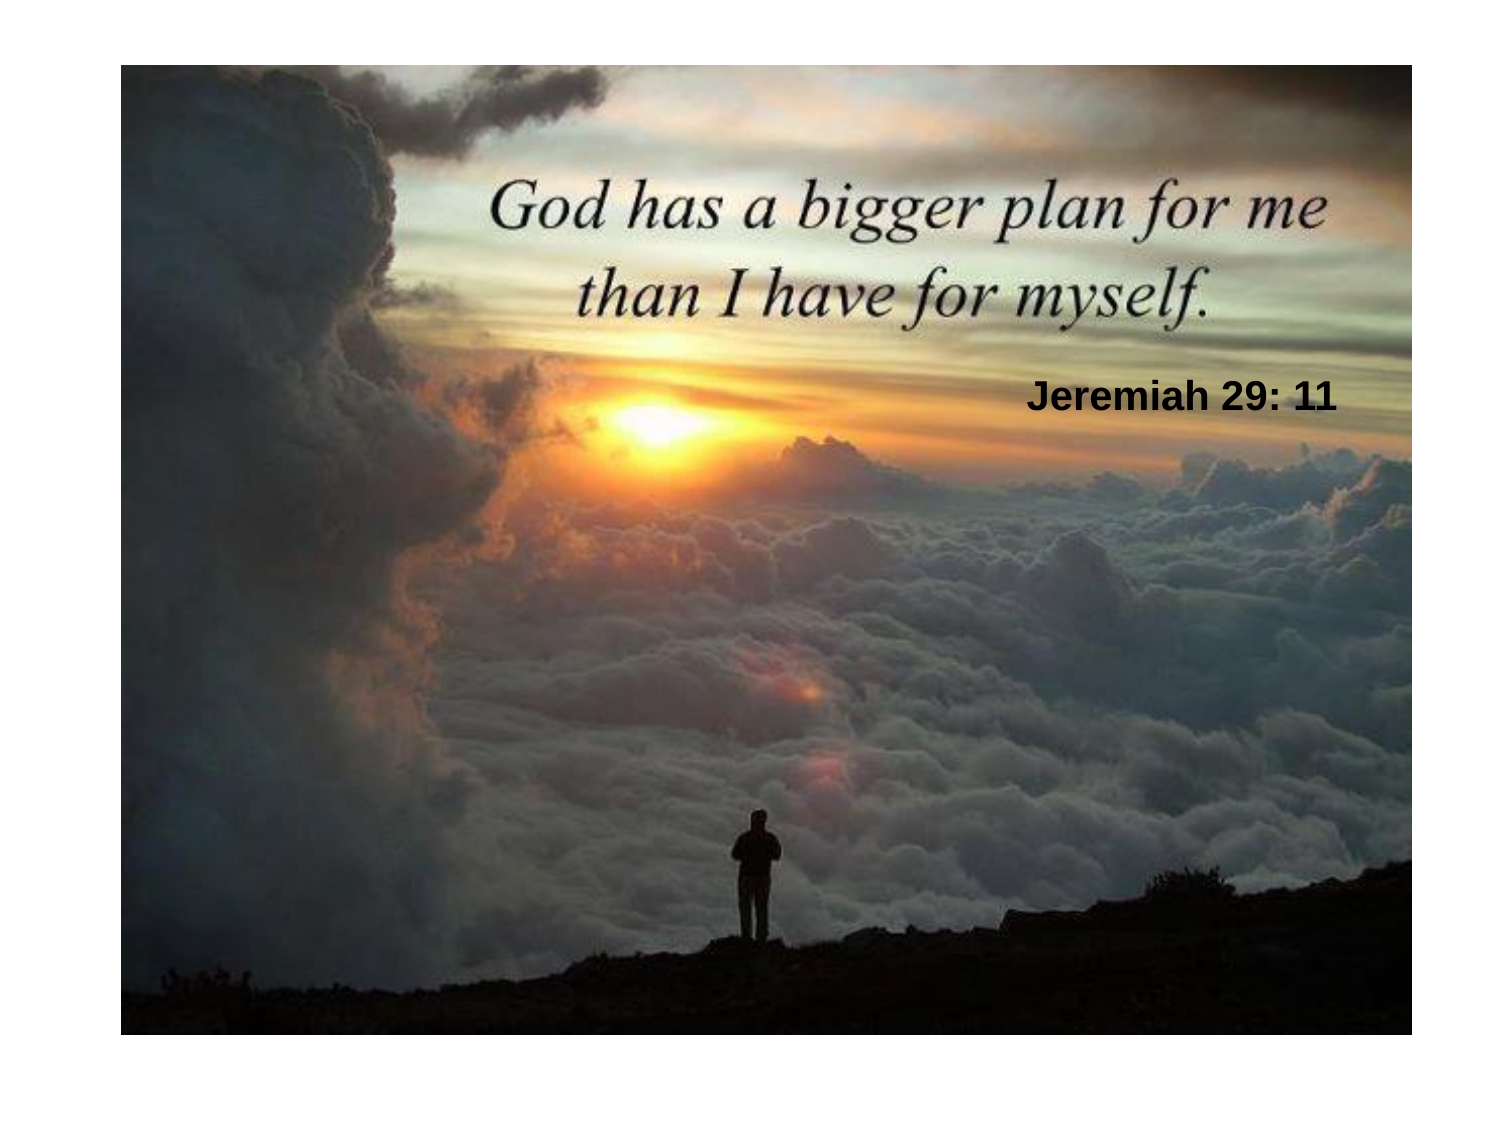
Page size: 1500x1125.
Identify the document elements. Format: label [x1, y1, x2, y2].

picture [120, 65, 1412, 1036]
